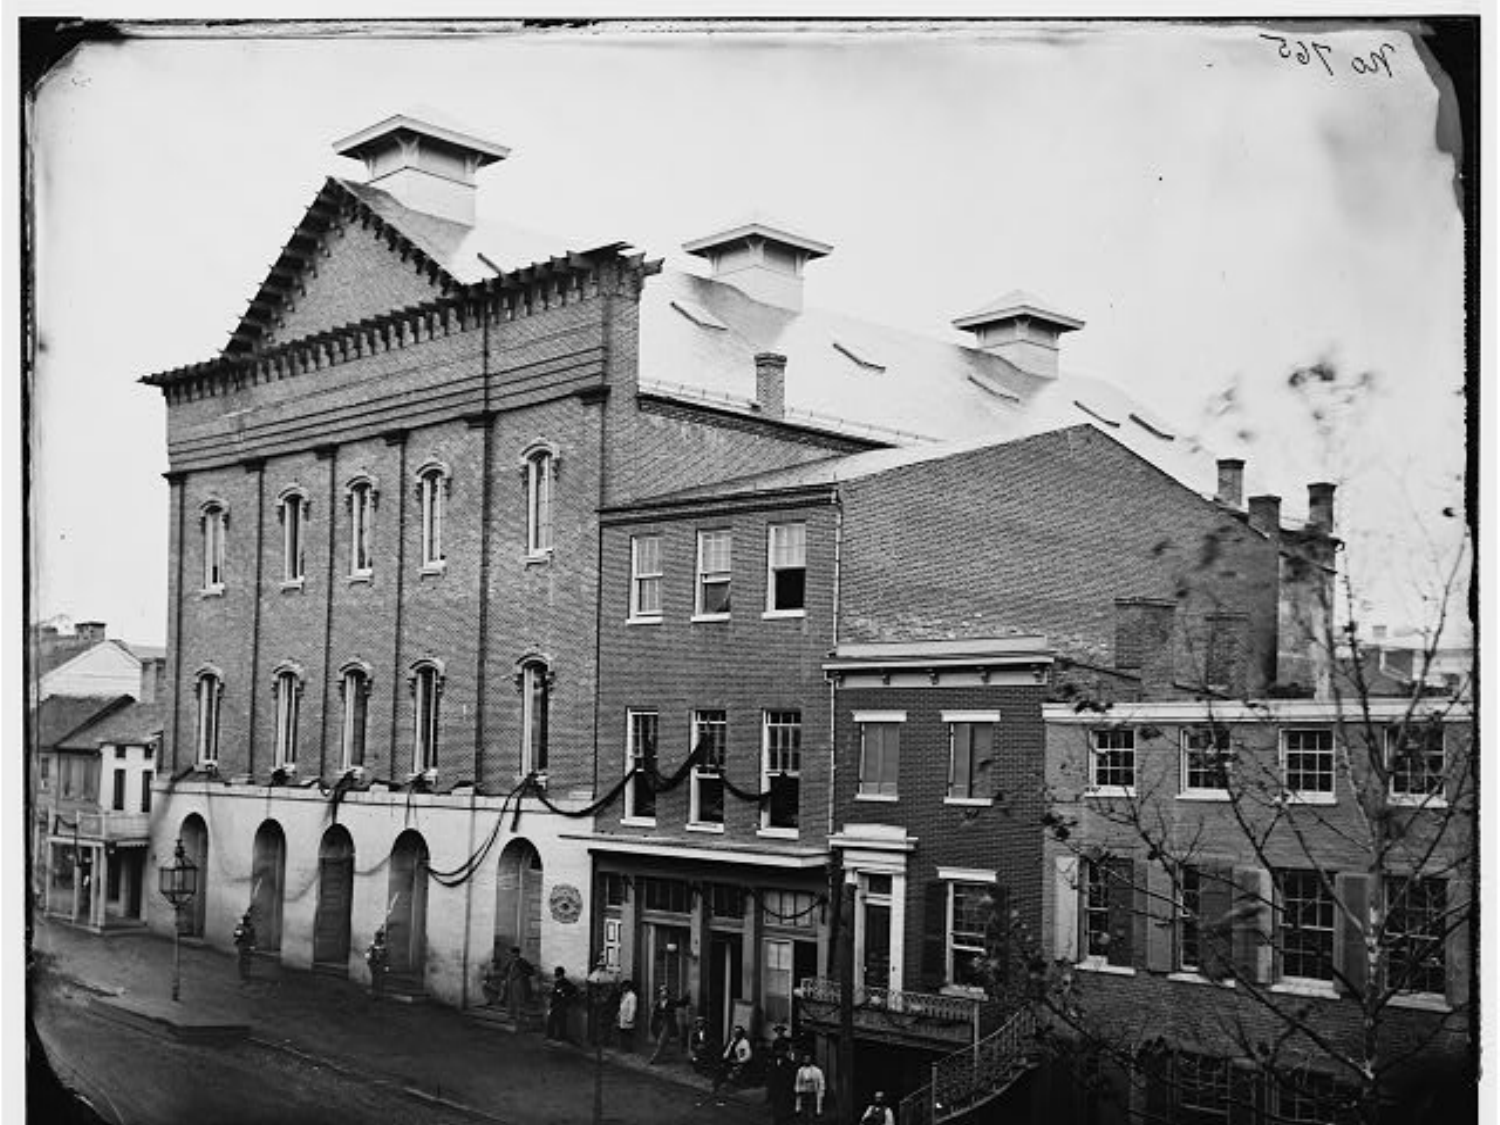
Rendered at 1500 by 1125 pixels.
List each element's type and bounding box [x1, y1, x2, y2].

list [0, 0, 1500, 1125]
